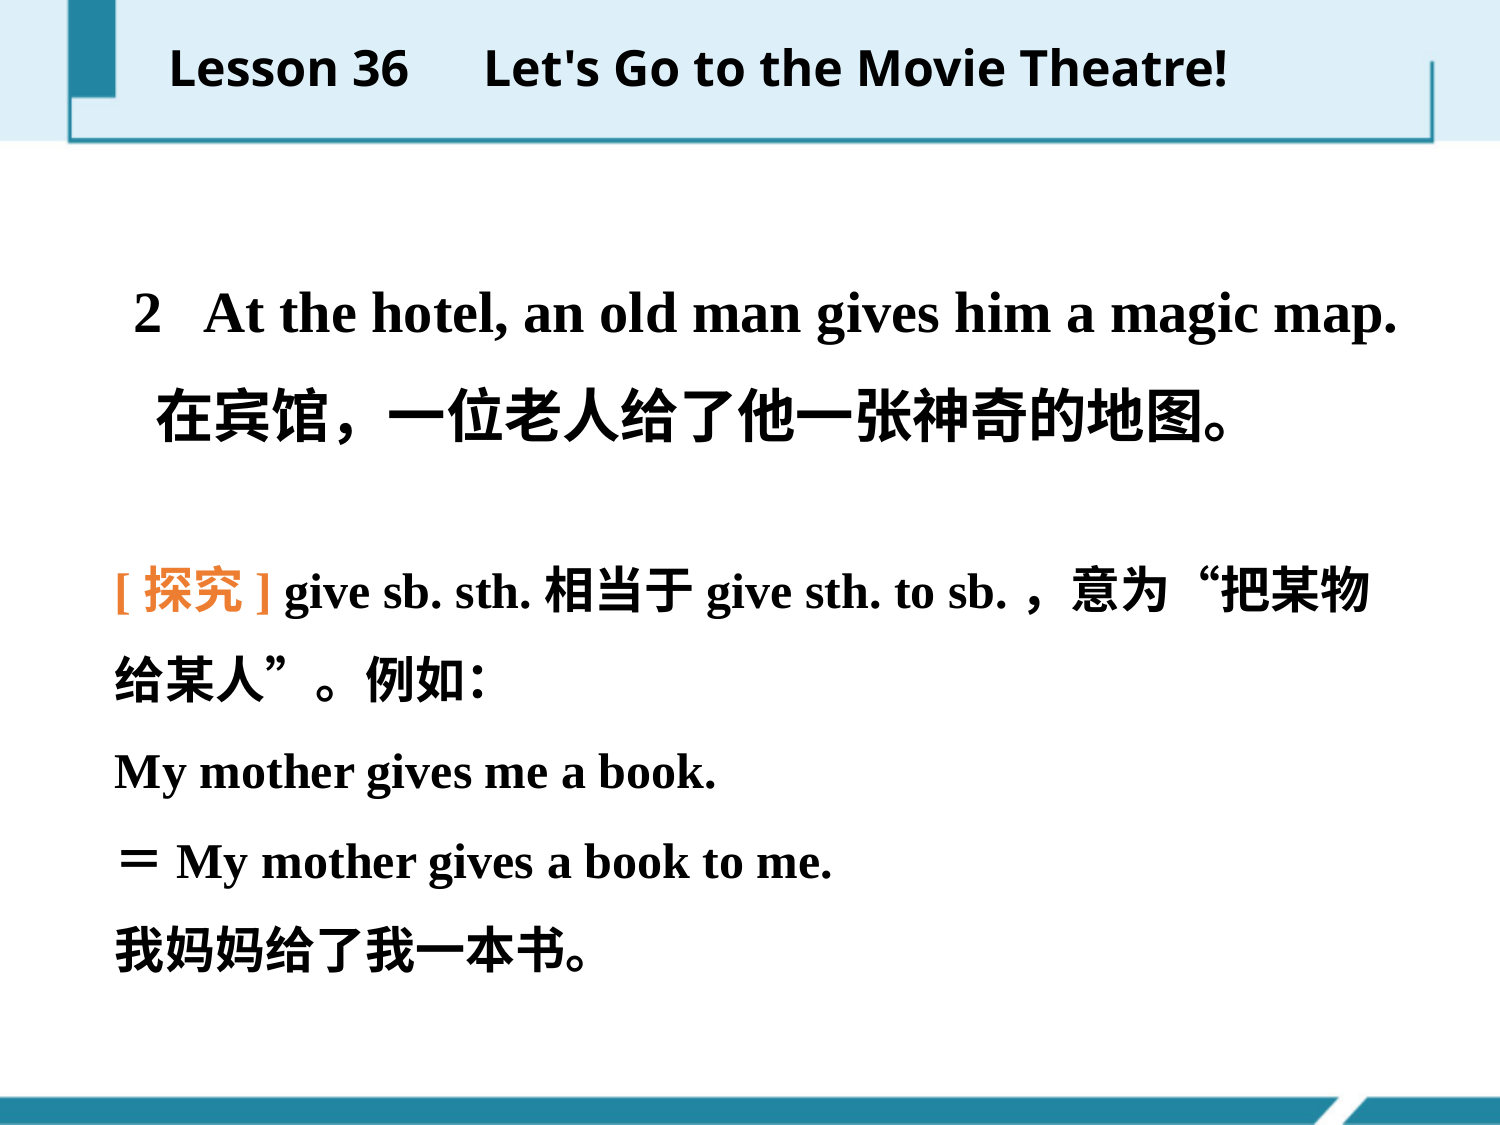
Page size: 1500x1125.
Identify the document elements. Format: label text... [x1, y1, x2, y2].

text_box 2 At the hotel, an old man gives him a magic map. 在宾馆，一位老人给了他一张神奇的地图。 [46, 232, 1434, 457]
picture [0, 0, 1500, 1125]
text_box Lesson 36 Let's Go to the Movie Theatre! [148, 28, 1248, 104]
text_box [探究] give sb. sth.相当于give sth. to sb.，意为“把某物给某人”。例如： My mother gives me a book. ＝My mother gives a book to me. 我妈妈给了我一本书。 [100, 520, 1434, 986]
